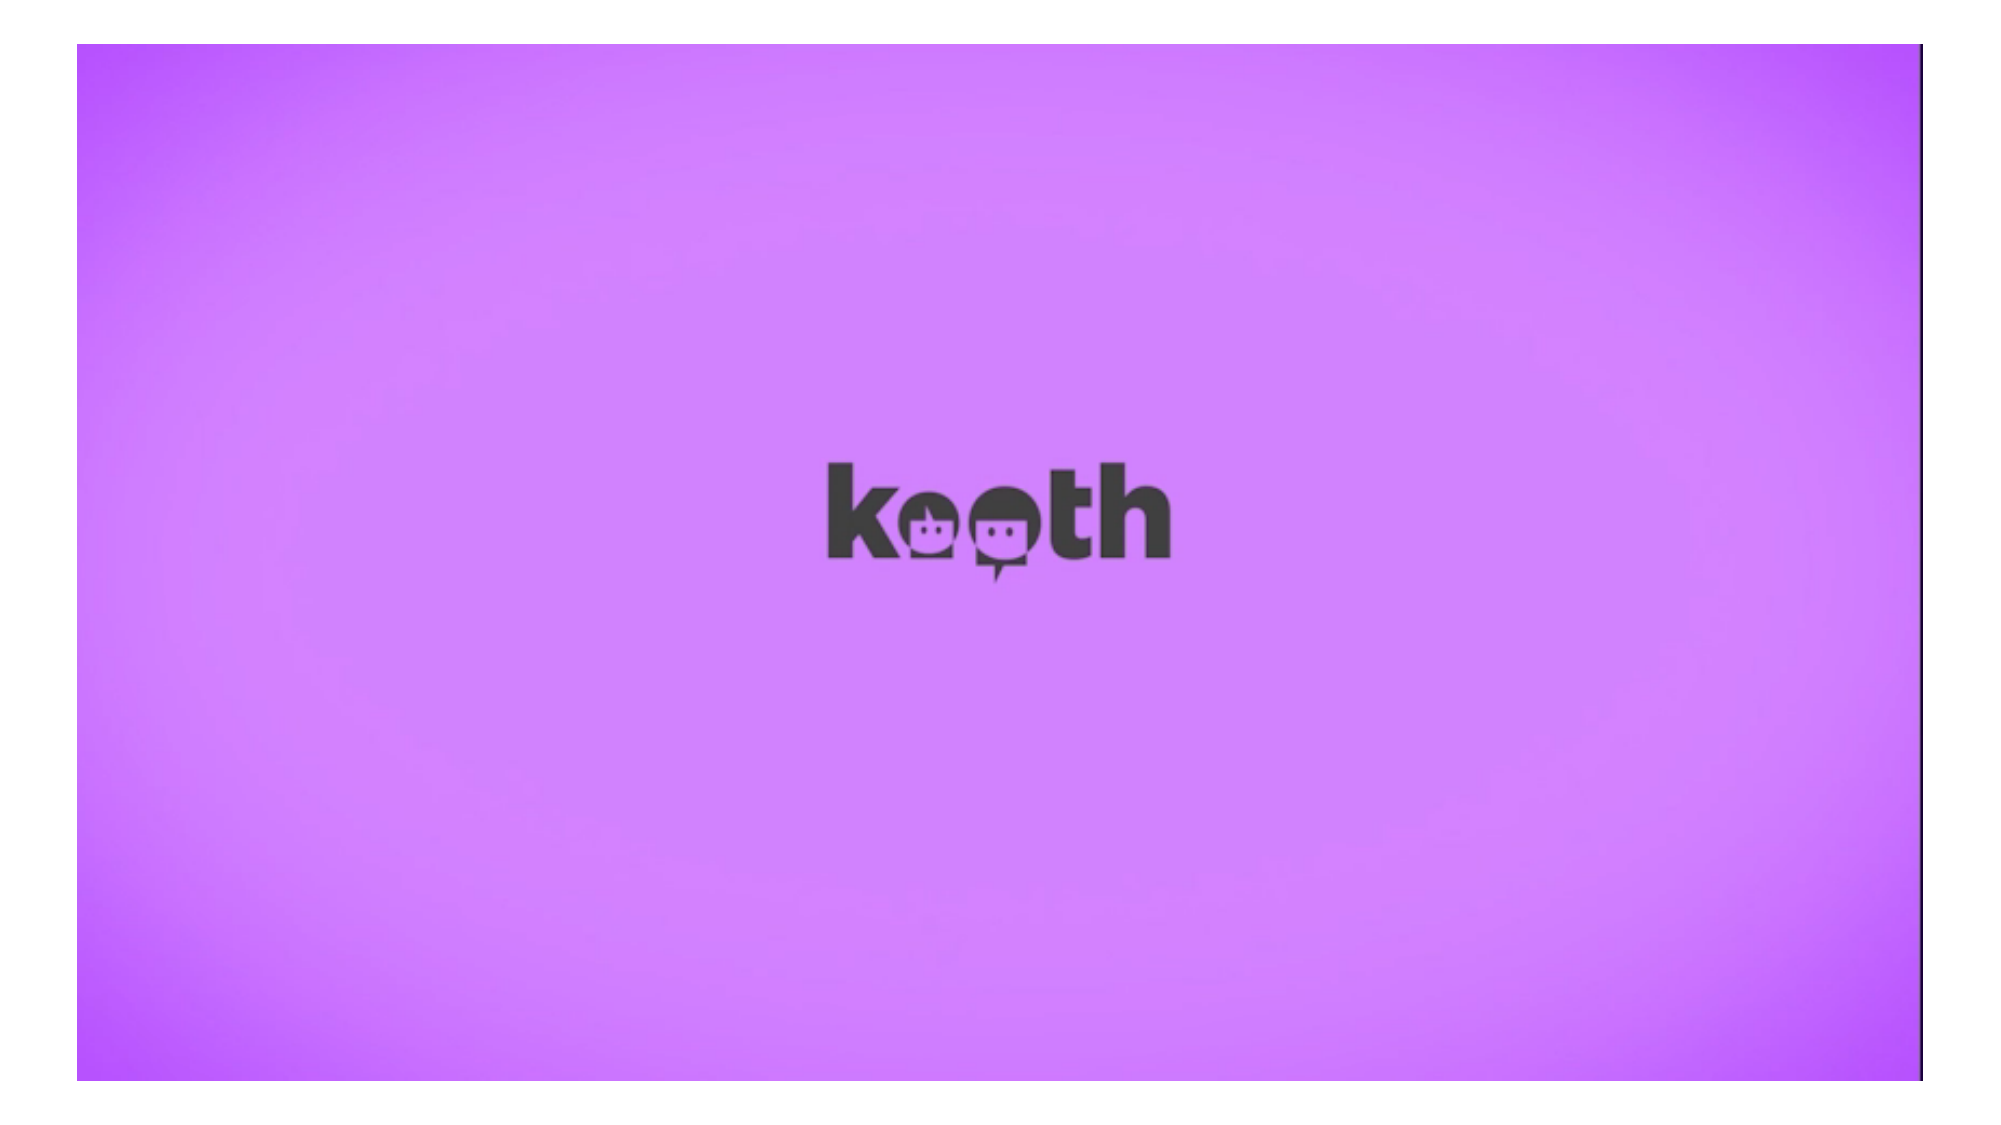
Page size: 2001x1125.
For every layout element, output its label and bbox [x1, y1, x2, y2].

text_box [76, 43, 1923, 1082]
